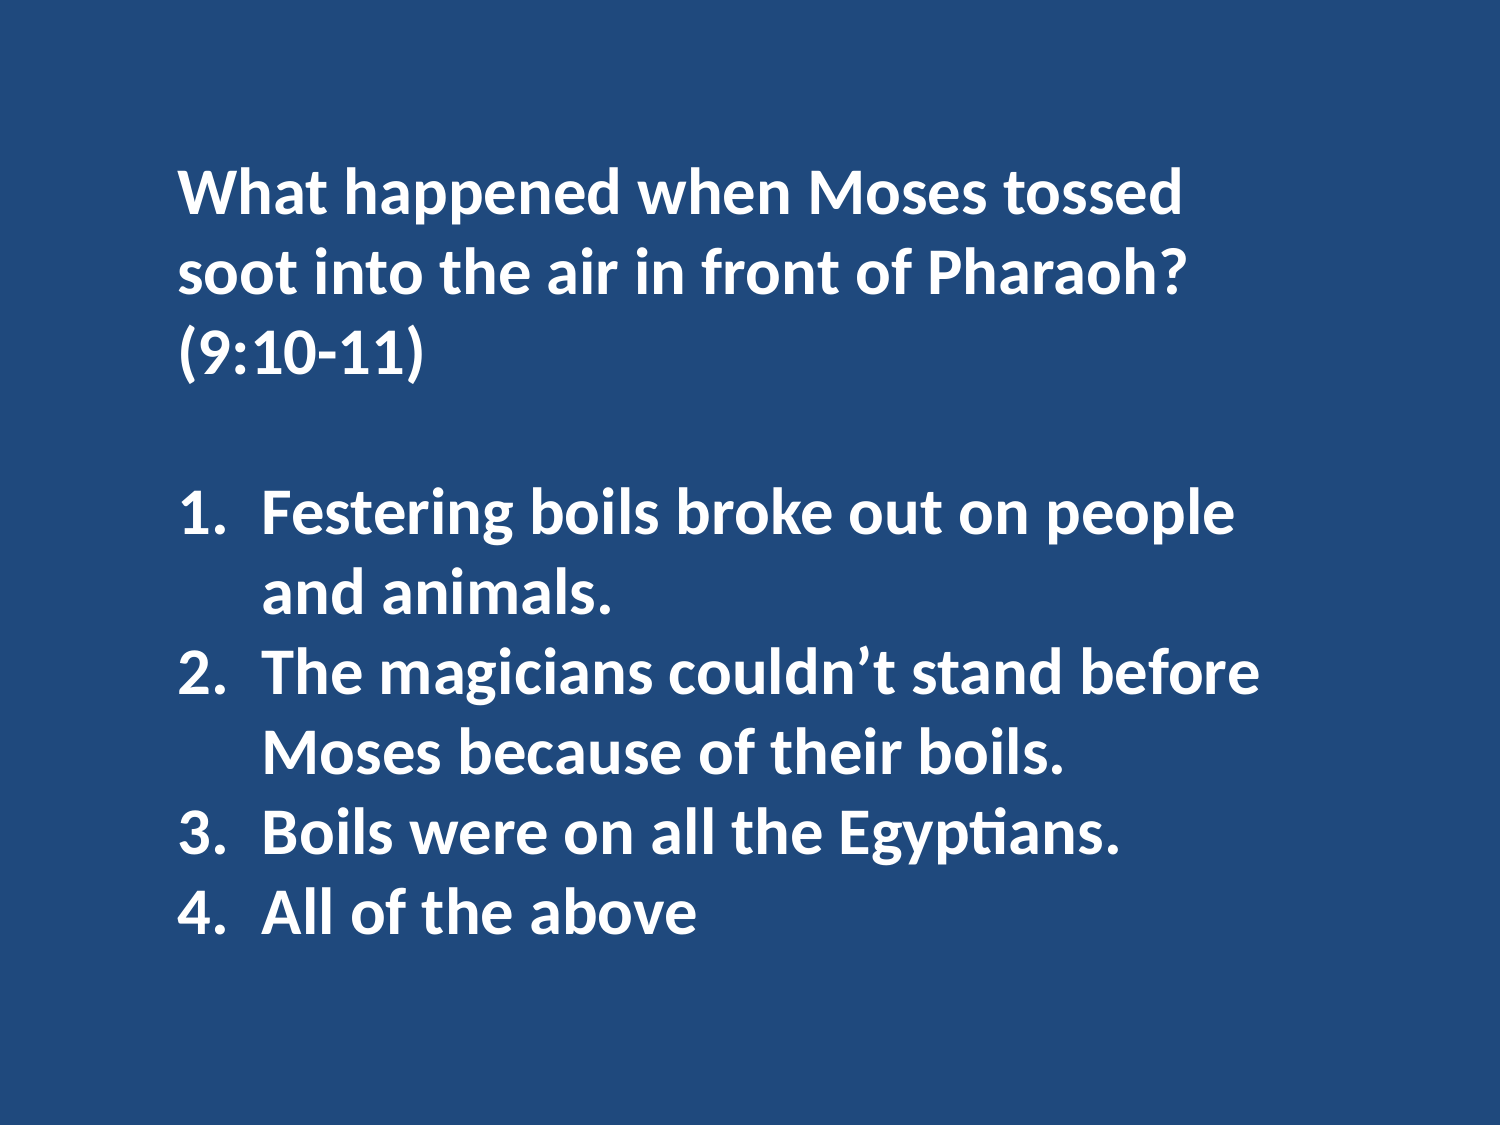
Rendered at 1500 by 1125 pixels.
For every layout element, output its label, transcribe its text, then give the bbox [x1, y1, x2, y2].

text_box What happened when Moses tossed soot into the air in front of Pharaoh? (9:10-11) Festering boils broke out on people and animals. The magicians couldn’t stand before Moses because of their boils. Boils were on all the Egyptians. All of the above [162, 140, 1325, 955]
